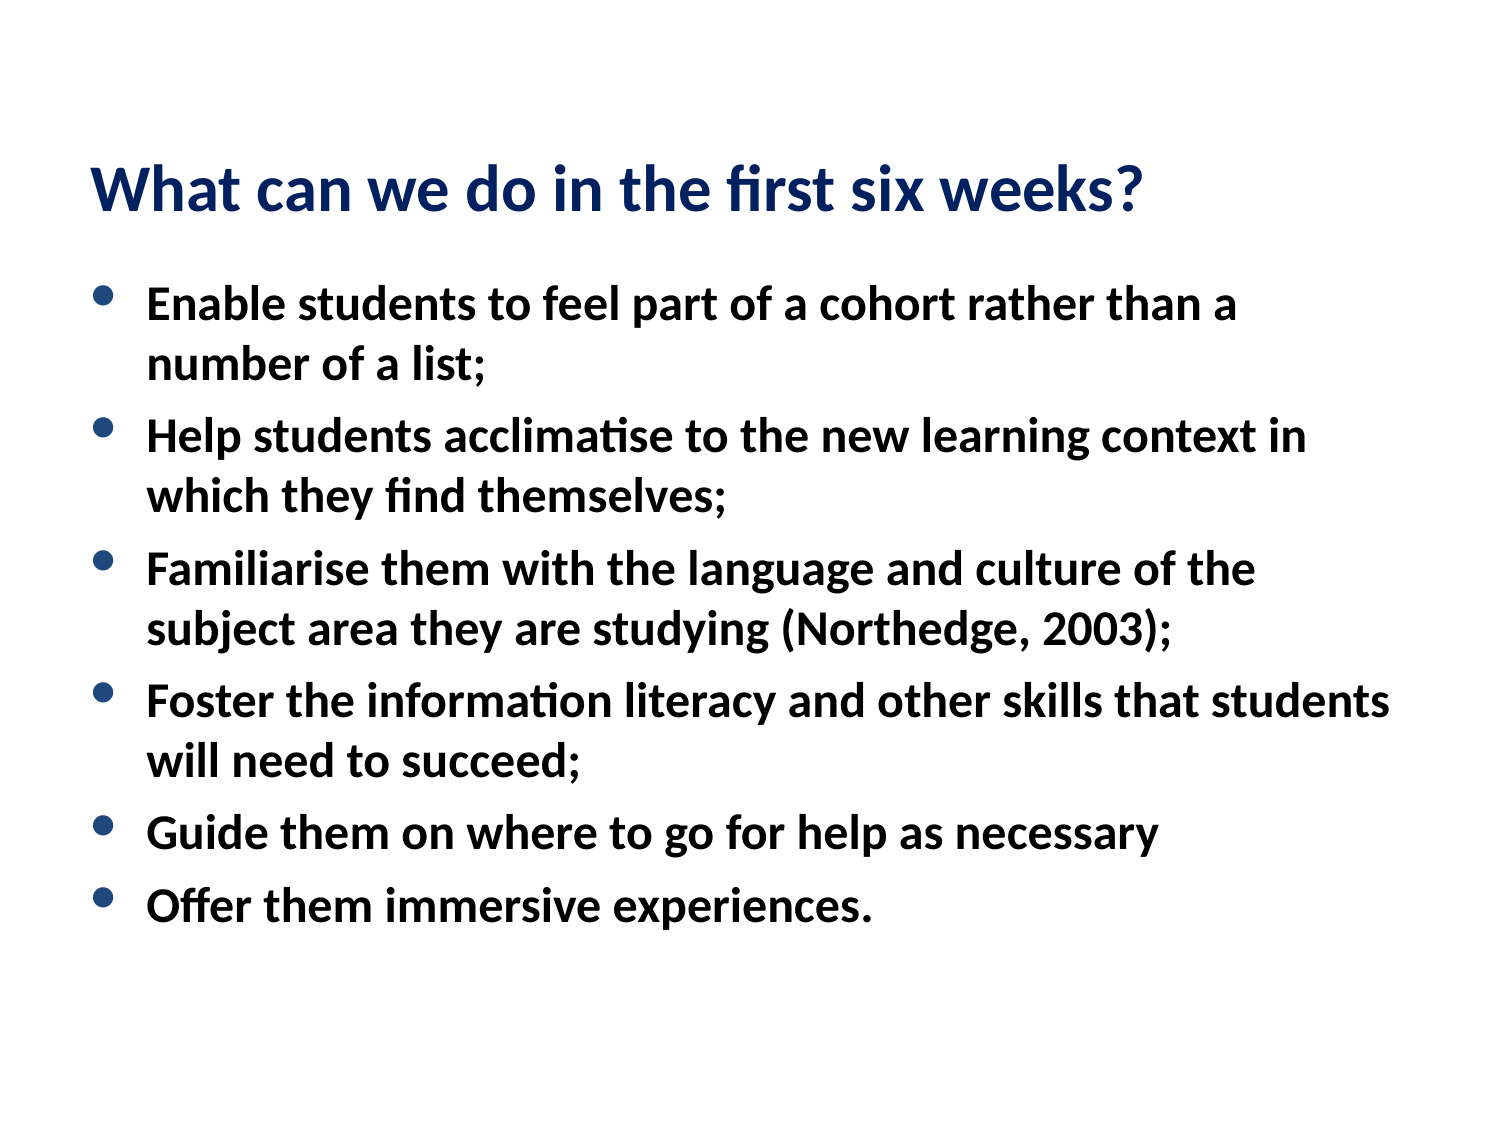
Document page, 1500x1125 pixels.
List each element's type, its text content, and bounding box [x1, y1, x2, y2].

list Enable students to feel part of a cohort rather than a number of a list; Help students acclimatise to the new learning context in which they find themselves; Familiarise them with the language and culture of the subject area they are studying (Northedge, 2003); Foster the information literacy and other skills that students will need to succeed; Guide them on where to go for help as necessary Offer them immersive experiences. [75, 262, 1425, 1005]
title What can we do in the first six weeks? [75, 45, 1425, 233]
